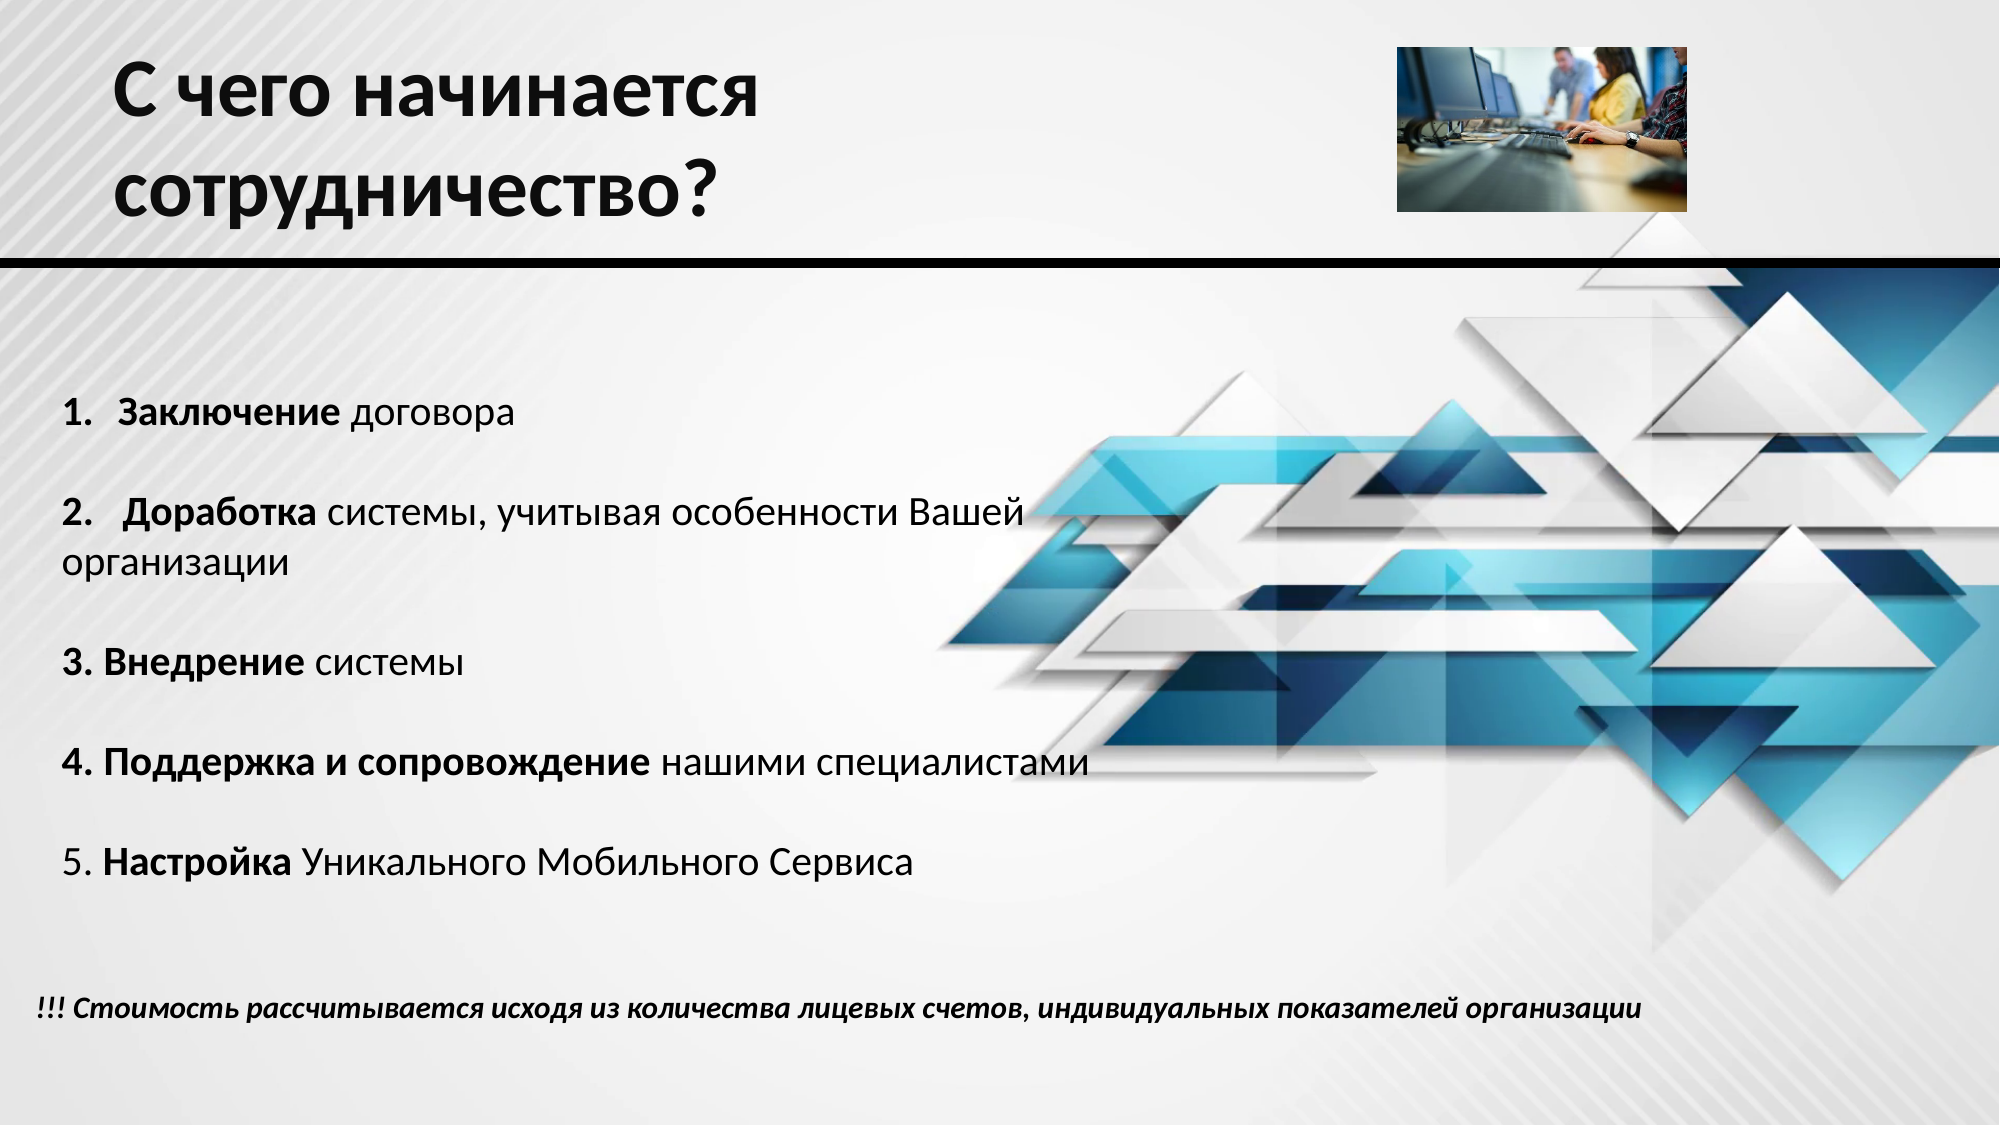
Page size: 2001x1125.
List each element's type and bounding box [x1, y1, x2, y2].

list [0, 0, 1999, 1125]
picture [1397, 47, 1687, 212]
